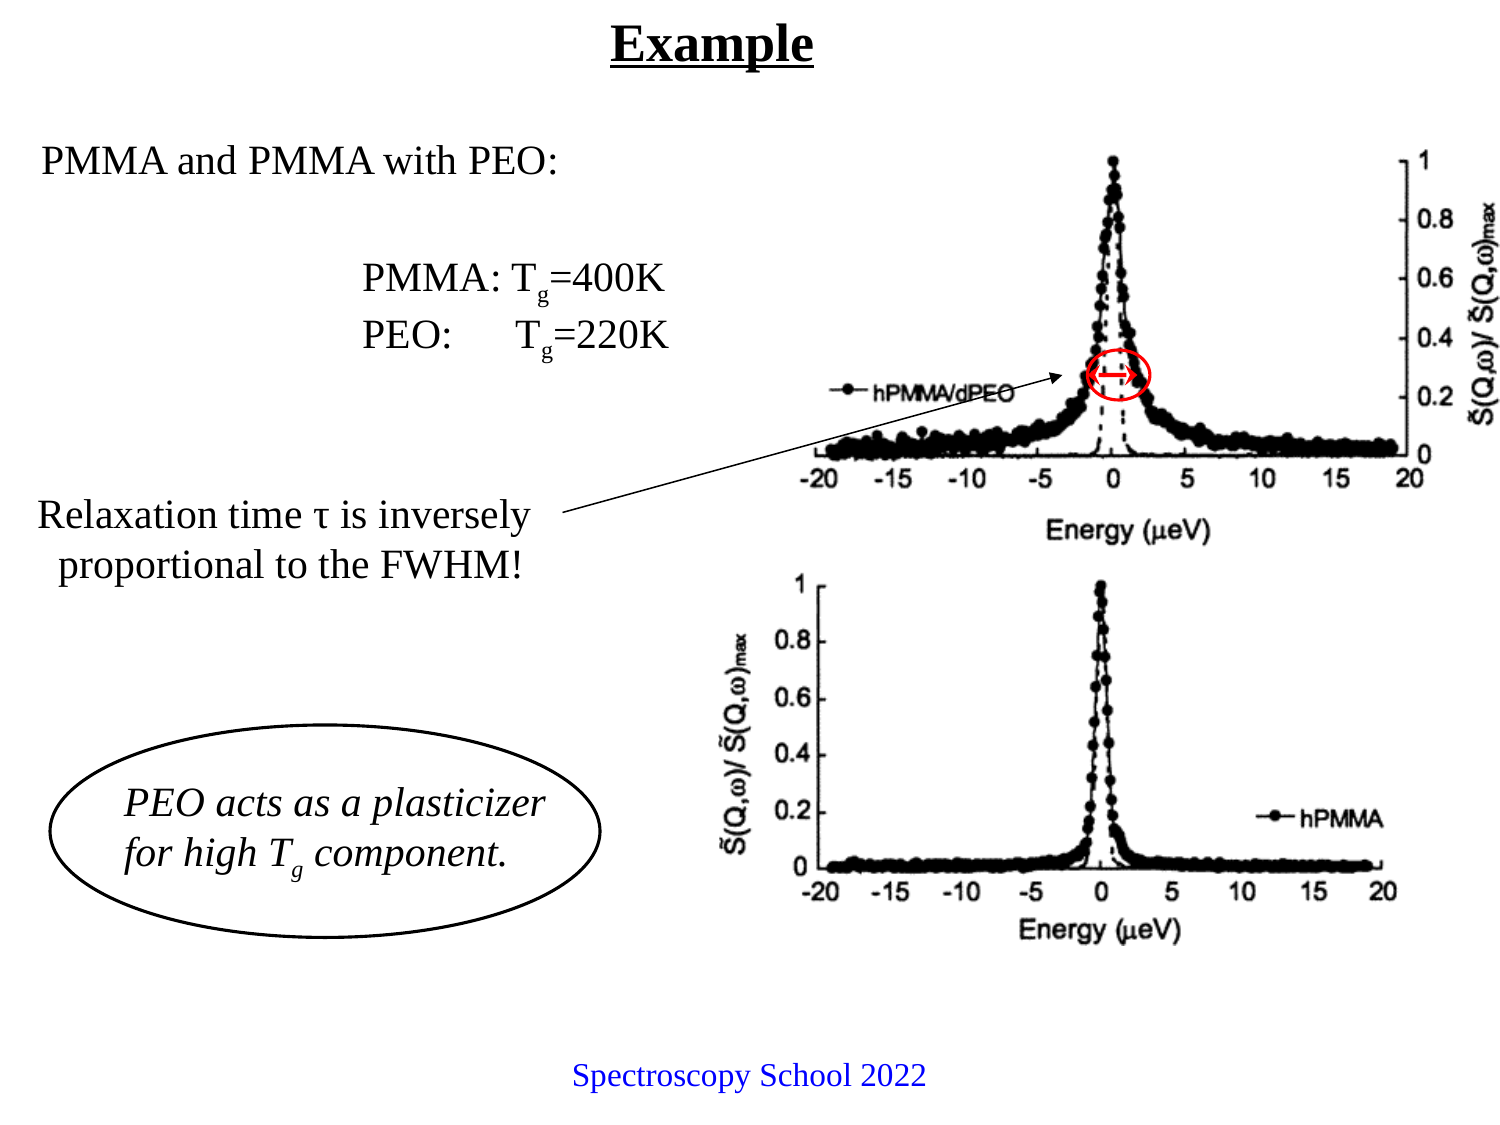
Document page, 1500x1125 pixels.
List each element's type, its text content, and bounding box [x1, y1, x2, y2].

text_box [50, 724, 601, 938]
text_box PMMA: Tg=400K PEO: Tg=220K [362, 249, 671, 364]
text_box Relaxation time τ is inversely proportional to the FWHM! [37, 486, 563, 588]
footer Spectroscopy School 2022 [512, 1042, 988, 1103]
text_box PEO acts as a plasticizer for high Tg component. [124, 774, 547, 882]
title Example [75, 0, 1350, 80]
text_box PMMA and PMMA with PEO: [26, 125, 574, 190]
picture [718, 149, 1500, 946]
